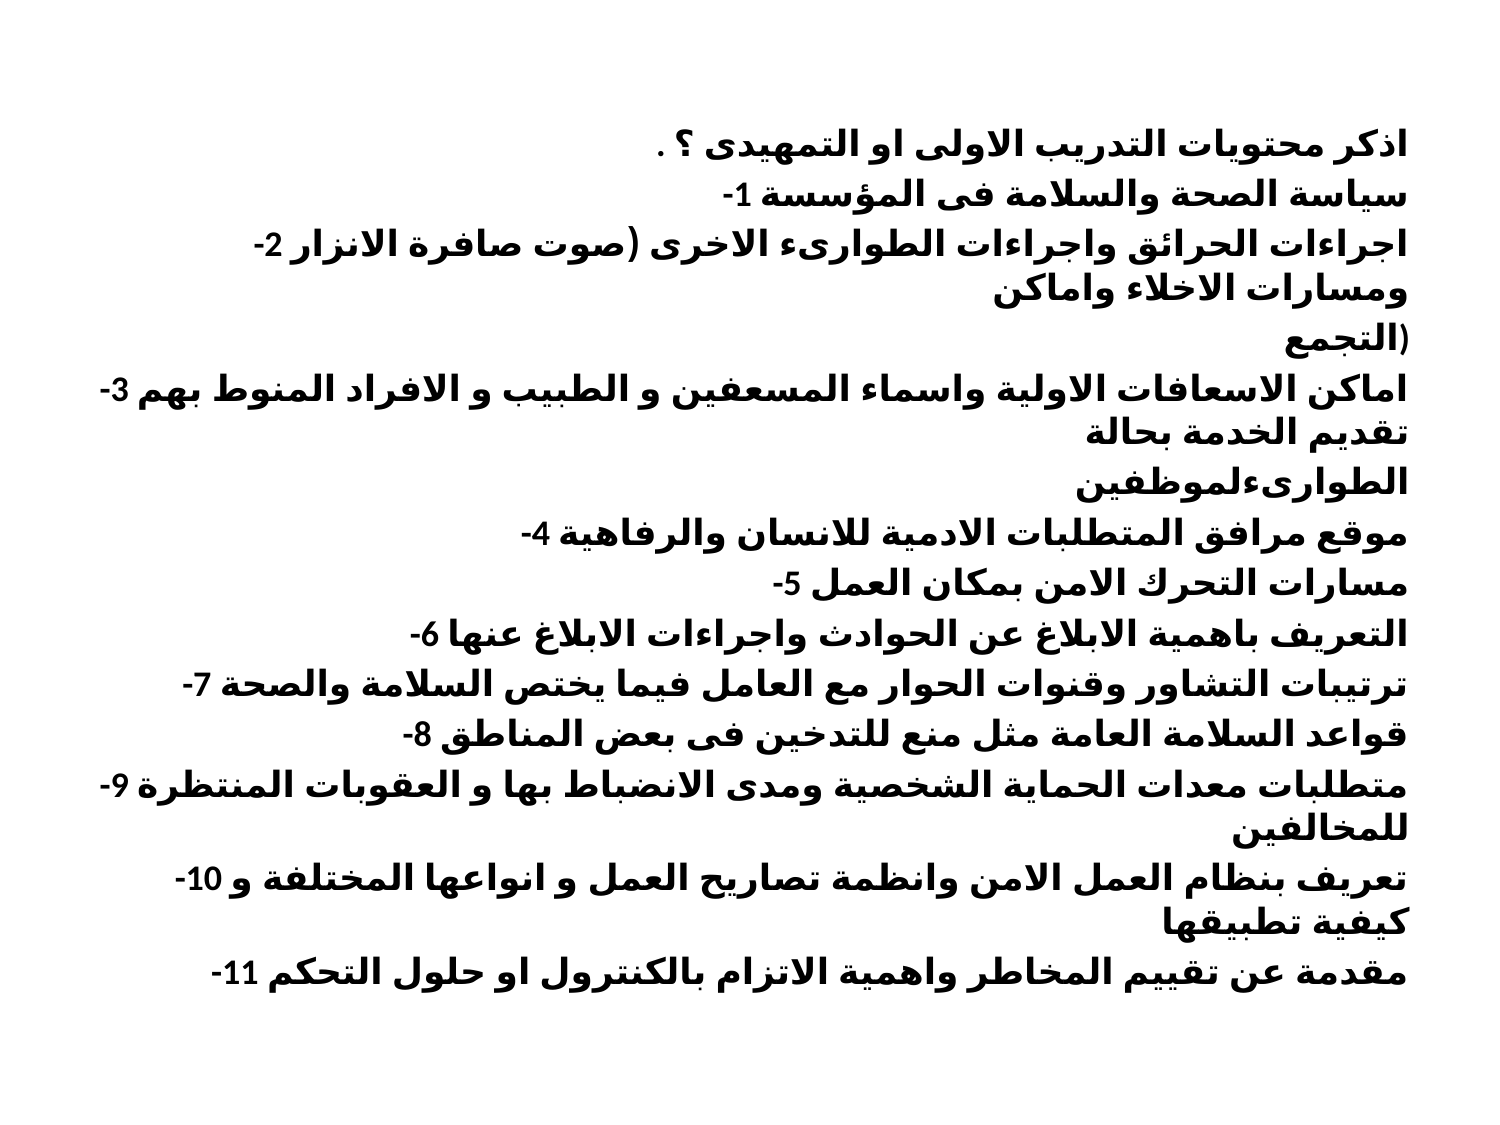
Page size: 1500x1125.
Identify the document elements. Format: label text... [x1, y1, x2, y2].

list . اذكر محتویات التدریب الاولى او التمھیدى ؟ -1 سیاسة الصحة والسلامة فى المؤسسة -2 اجراءات الحرائق واجراءات الطوارىء الاخرى (صوت صافرة الانزار ومسارات الاخلاء واماكن التجمع) -3 اماكن الاسعافات الاولیة واسماء المسعفین و الطبیب و الافراد المنوط بھم تقدیم الخدمة بحالة الطوارىءلموظفین -4 موقع مرافق المتطلبات الادمیة للانسان والرفاھیة -5 مسارات التحرك الامن بمكان العمل -6 التعریف باھمیة الابلاغ عن الحوادث واجراءات الابلاغ عنھا -7 ترتیبات التشاور وقنوات الحوار مع العامل فیما یختص السلامة والصحة -8 قواعد السلامة العامة مثل منع للتدخین فى بعض المناطق -9 متطلبات معدات الحمایة الشخصیة ومدى الانضباط بھا و العقوبات المنتظرة للمخالفین -10 تعریف بنظام العمل الامن وانظمة تصاریح العمل و انواعھا المختلفة و كیفیة تطبیقھا -11 مقدمة عن تقییم المخاطر واھمیة الاتزام بالكنترول او حلول التحكم [75, 112, 1425, 1005]
